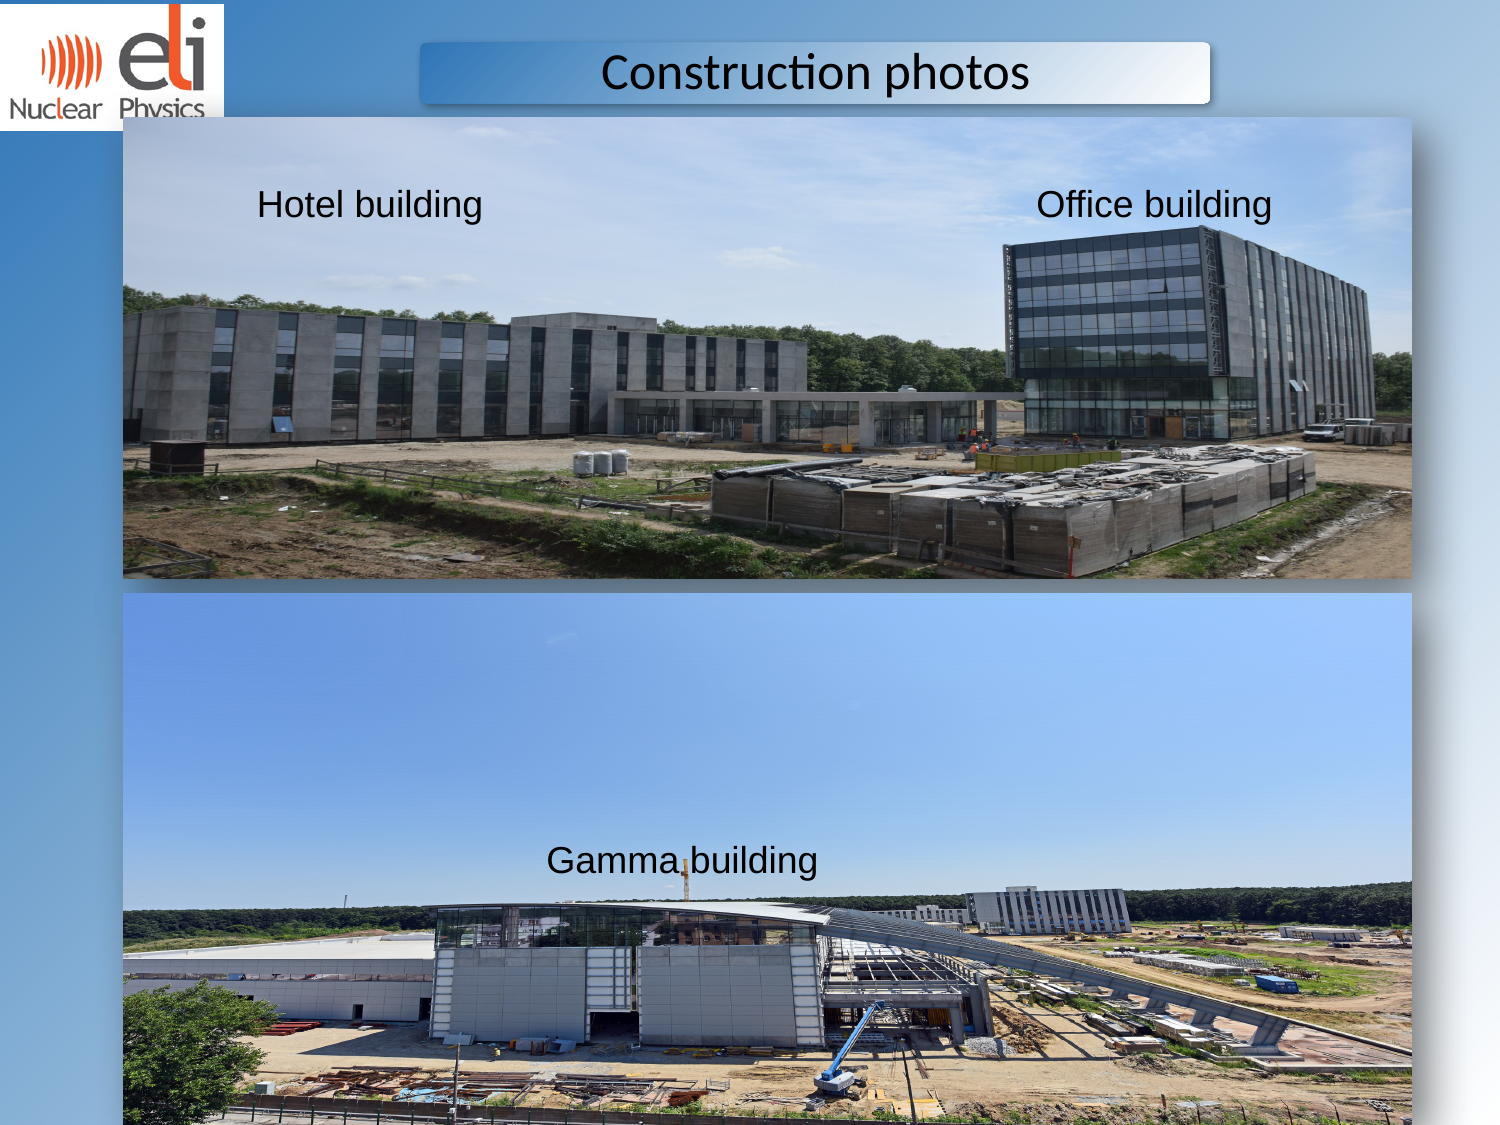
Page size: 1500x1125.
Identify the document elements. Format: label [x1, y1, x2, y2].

picture [0, 4, 1412, 579]
picture [123, 593, 1412, 1125]
text_box [419, 42, 1211, 104]
